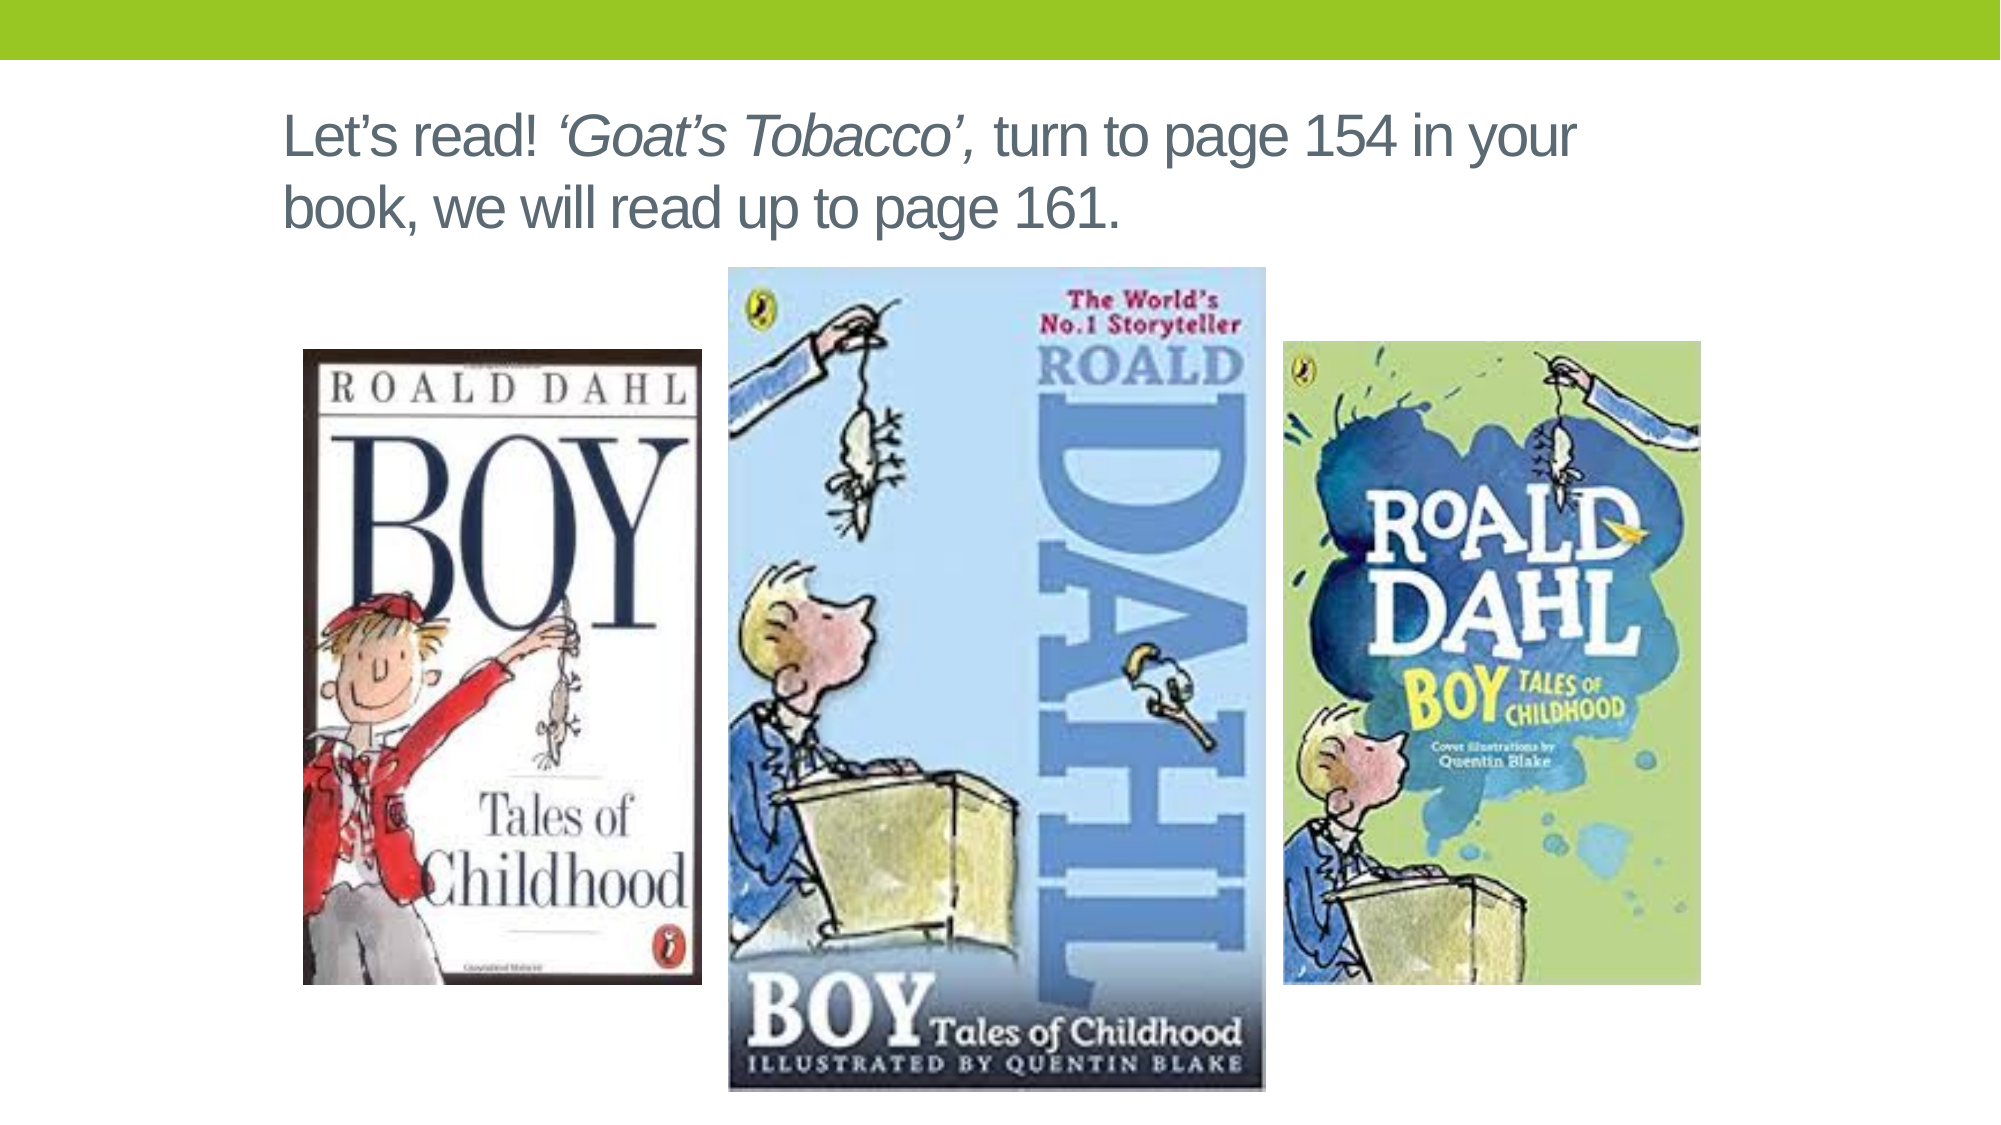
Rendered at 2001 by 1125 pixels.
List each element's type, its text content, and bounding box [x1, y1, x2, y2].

title Let’s read! ‘Goat’s Tobacco’, turn to page 154 in your book, we will read up to page 161. [267, 87, 1721, 250]
picture [1283, 340, 1701, 985]
picture [302, 349, 703, 985]
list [728, 266, 1266, 1092]
